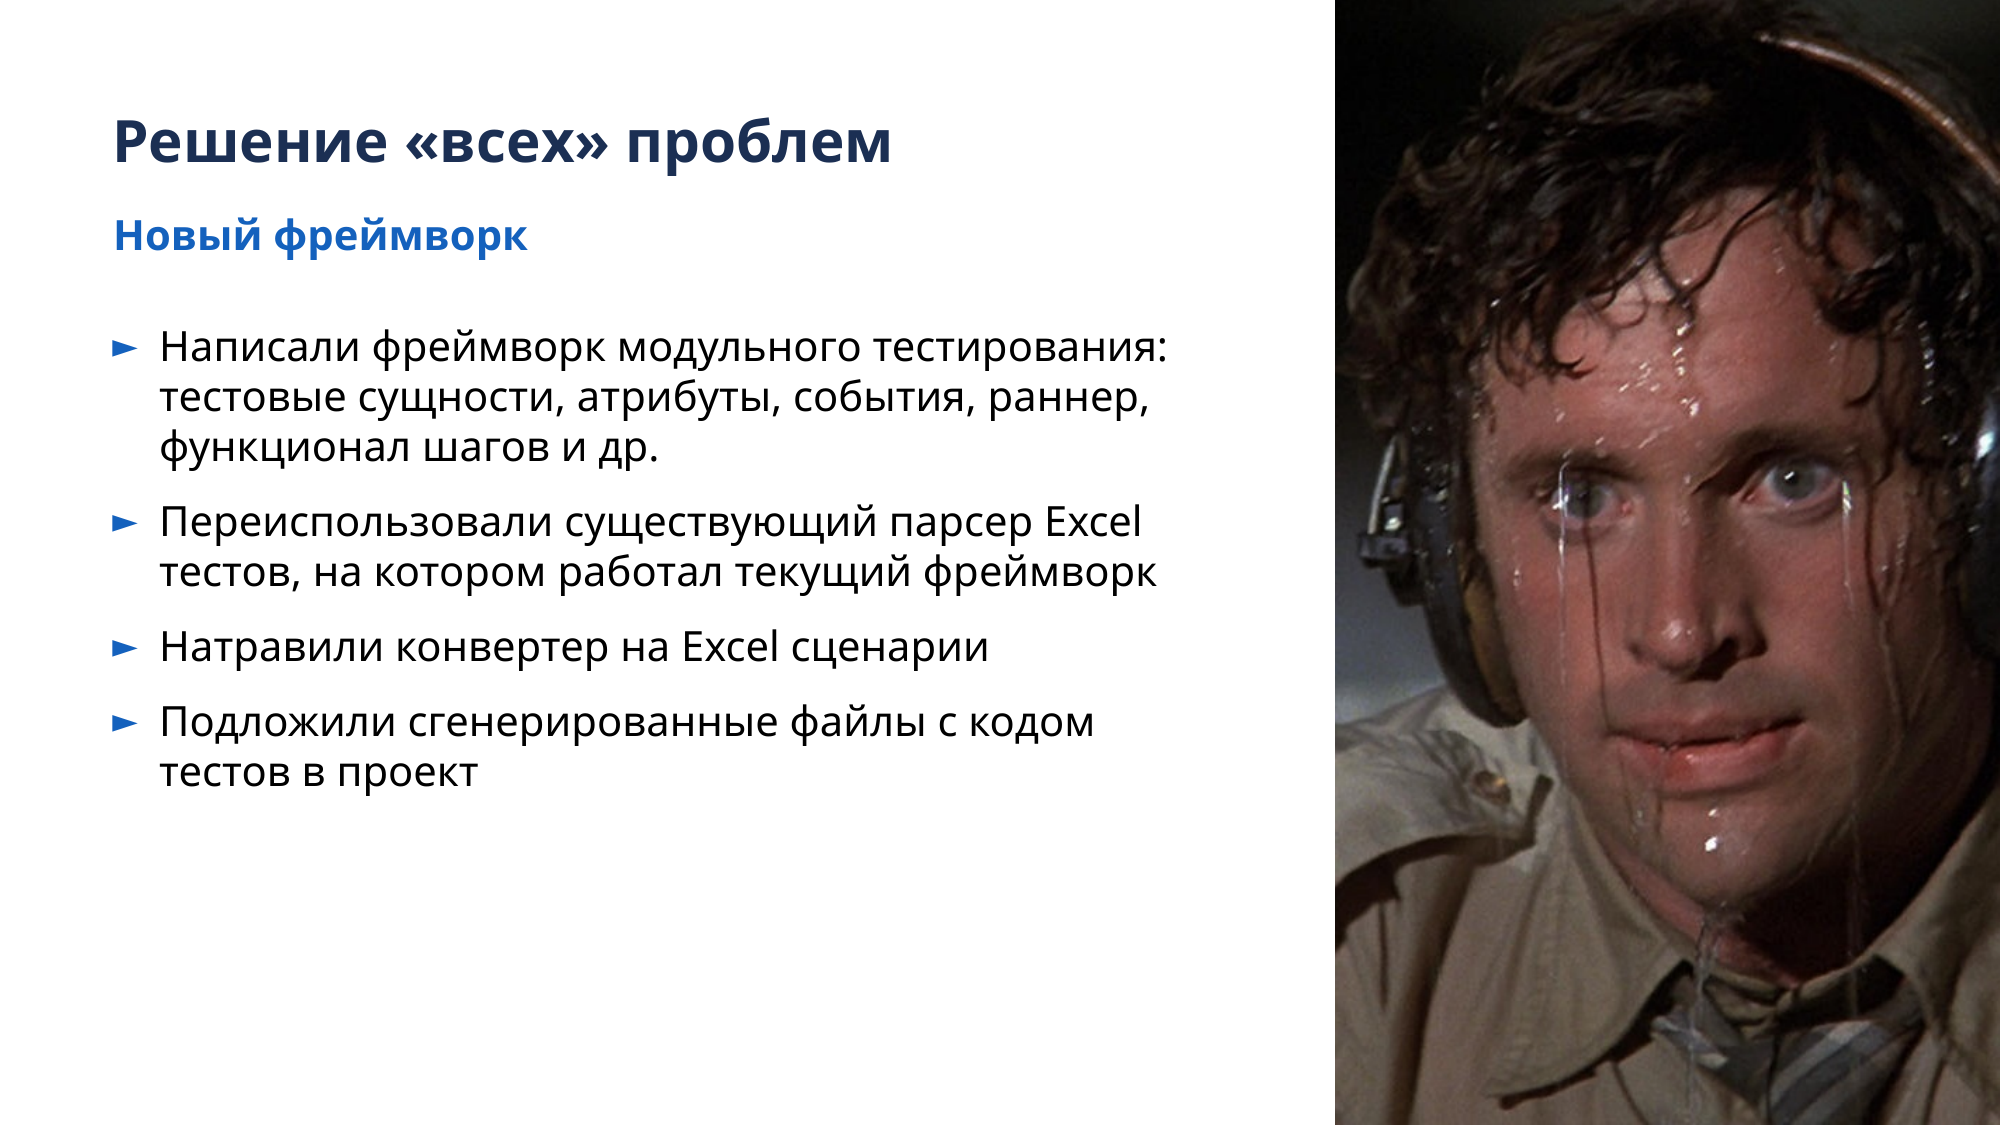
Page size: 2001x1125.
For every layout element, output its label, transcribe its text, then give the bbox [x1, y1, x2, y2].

title Решение «всех» проблем [112, 112, 1335, 208]
picture [1335, 0, 2000, 1125]
text_box Написали фреймворк модульного тестирования: тестовые сущности, атрибуты, события, раннер, функционал шагов и др. Переиспользовали существующий парсер Excel тестов, на котором работал текущий фреймворк Натравили конвертер на Excel сценарии Подложили сгенерированные файлы с кодом тестов в проект [112, 319, 1280, 940]
text_box Новый фреймворк [112, 207, 855, 260]
